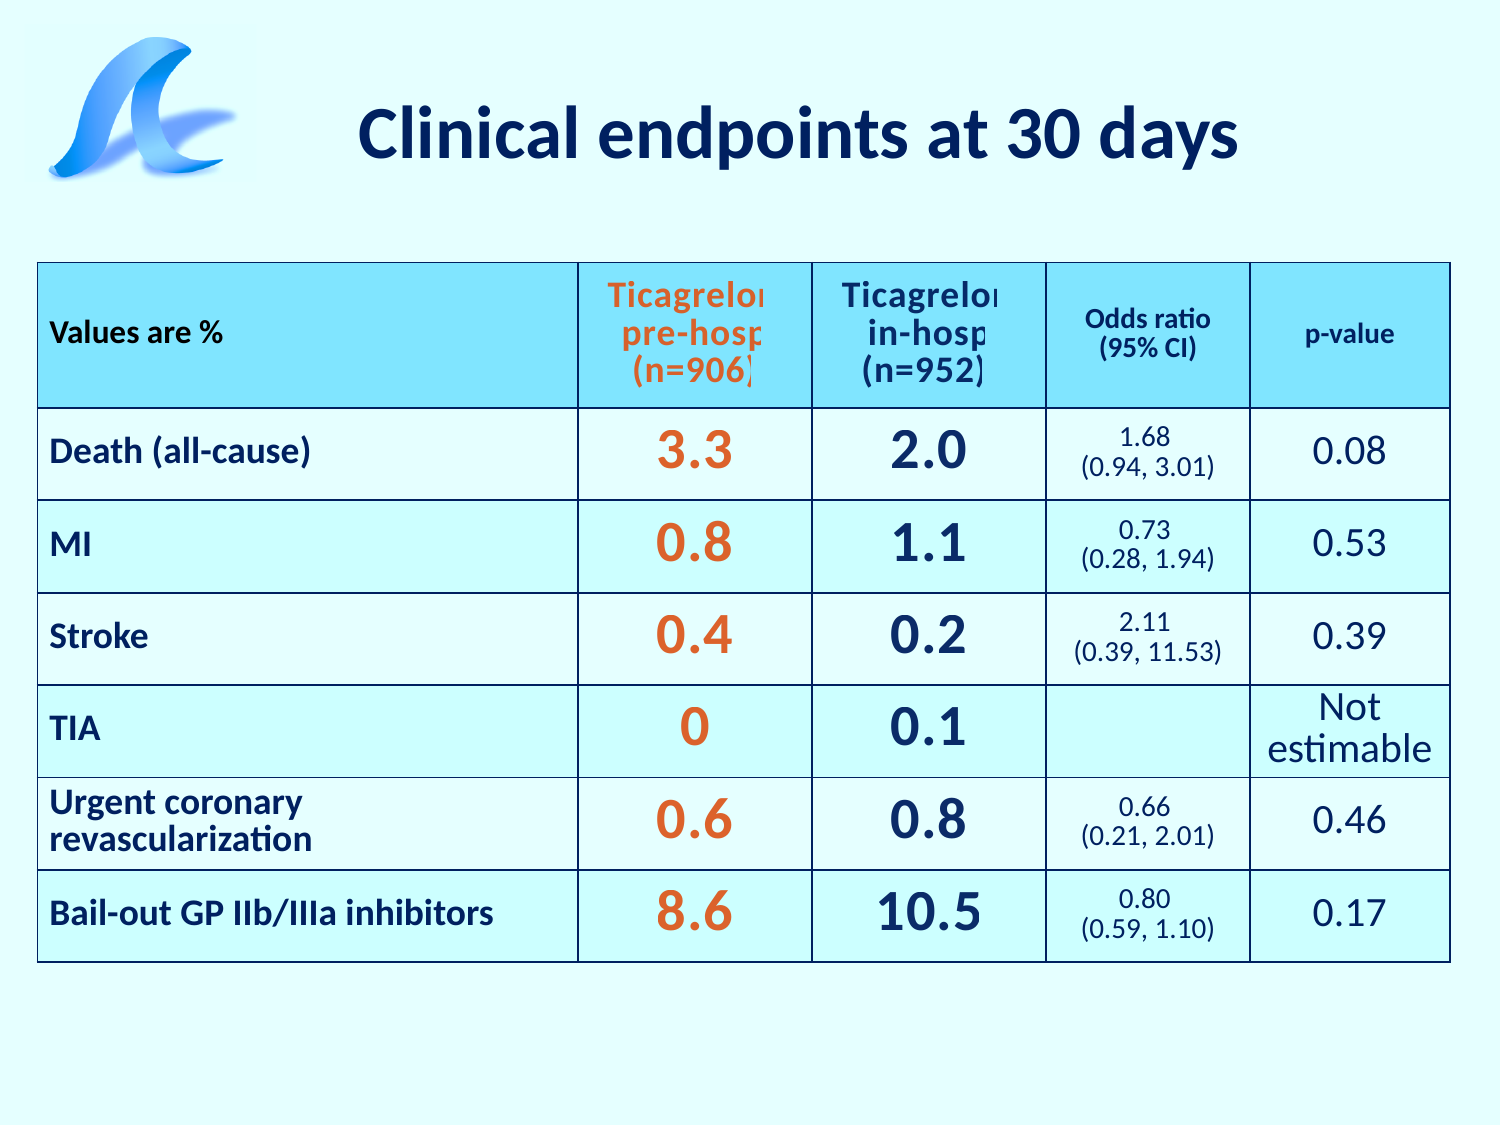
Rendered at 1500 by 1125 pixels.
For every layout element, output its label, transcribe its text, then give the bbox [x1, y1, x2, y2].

table_cell 0.1 [813, 686, 1045, 777]
table_cell 1.1 [813, 501, 1045, 592]
table_cell 2.11 (0.39, 11.53) [1047, 594, 1249, 684]
table_cell 0.6 [579, 778, 811, 869]
table_cell 0.80 (0.59, 1.10) [1047, 871, 1249, 961]
table_cell 0.46 [1251, 778, 1449, 869]
table_cell 0.8 [579, 501, 811, 592]
table_cell 0.8 [813, 778, 1045, 869]
table_cell MI [38, 501, 577, 592]
table_cell 10.5 [813, 871, 1045, 961]
table_cell 0.17 [1251, 871, 1449, 961]
table_header Odds ratio (95% CI) [1047, 263, 1249, 407]
table_cell 1.68 (0.94, 3.01) [1047, 409, 1249, 499]
table_cell 0.39 [1251, 594, 1449, 684]
table_cell 8.6 [579, 871, 811, 961]
table_cell 2.0 [813, 409, 1045, 499]
table_cell Bail-out GP IIb/IIIa inhibitors [38, 871, 577, 961]
table_header Ticagrelor pre-hosp (n=906) [579, 263, 811, 407]
table_cell 0.2 [813, 594, 1045, 684]
table_cell 0.53 [1251, 501, 1449, 592]
picture [24, 24, 137, 182]
table_cell 0.08 [1251, 409, 1449, 499]
table_cell 0.66 (0.21, 2.01) [1047, 778, 1249, 869]
table_cell [1047, 686, 1249, 777]
table_cell Urgent coronary revascularization [38, 778, 577, 869]
table_header Values are % [38, 263, 577, 407]
table_cell 0.4 [579, 594, 811, 684]
table_cell Stroke [38, 594, 577, 684]
table_header p-value [1251, 263, 1449, 407]
table_cell TIA [38, 686, 577, 777]
table_cell 3.3 [579, 409, 811, 499]
table_cell Death (all-cause) [38, 409, 577, 499]
table_cell 0 [579, 686, 811, 777]
table_cell 0.73 (0.28, 1.94) [1047, 501, 1249, 592]
table_cell Not estimable [1251, 686, 1449, 777]
title Clinical endpoints at 30 days [137, 24, 1463, 233]
table_header Ticagrelor in-hosp (n=952) [813, 263, 1045, 407]
